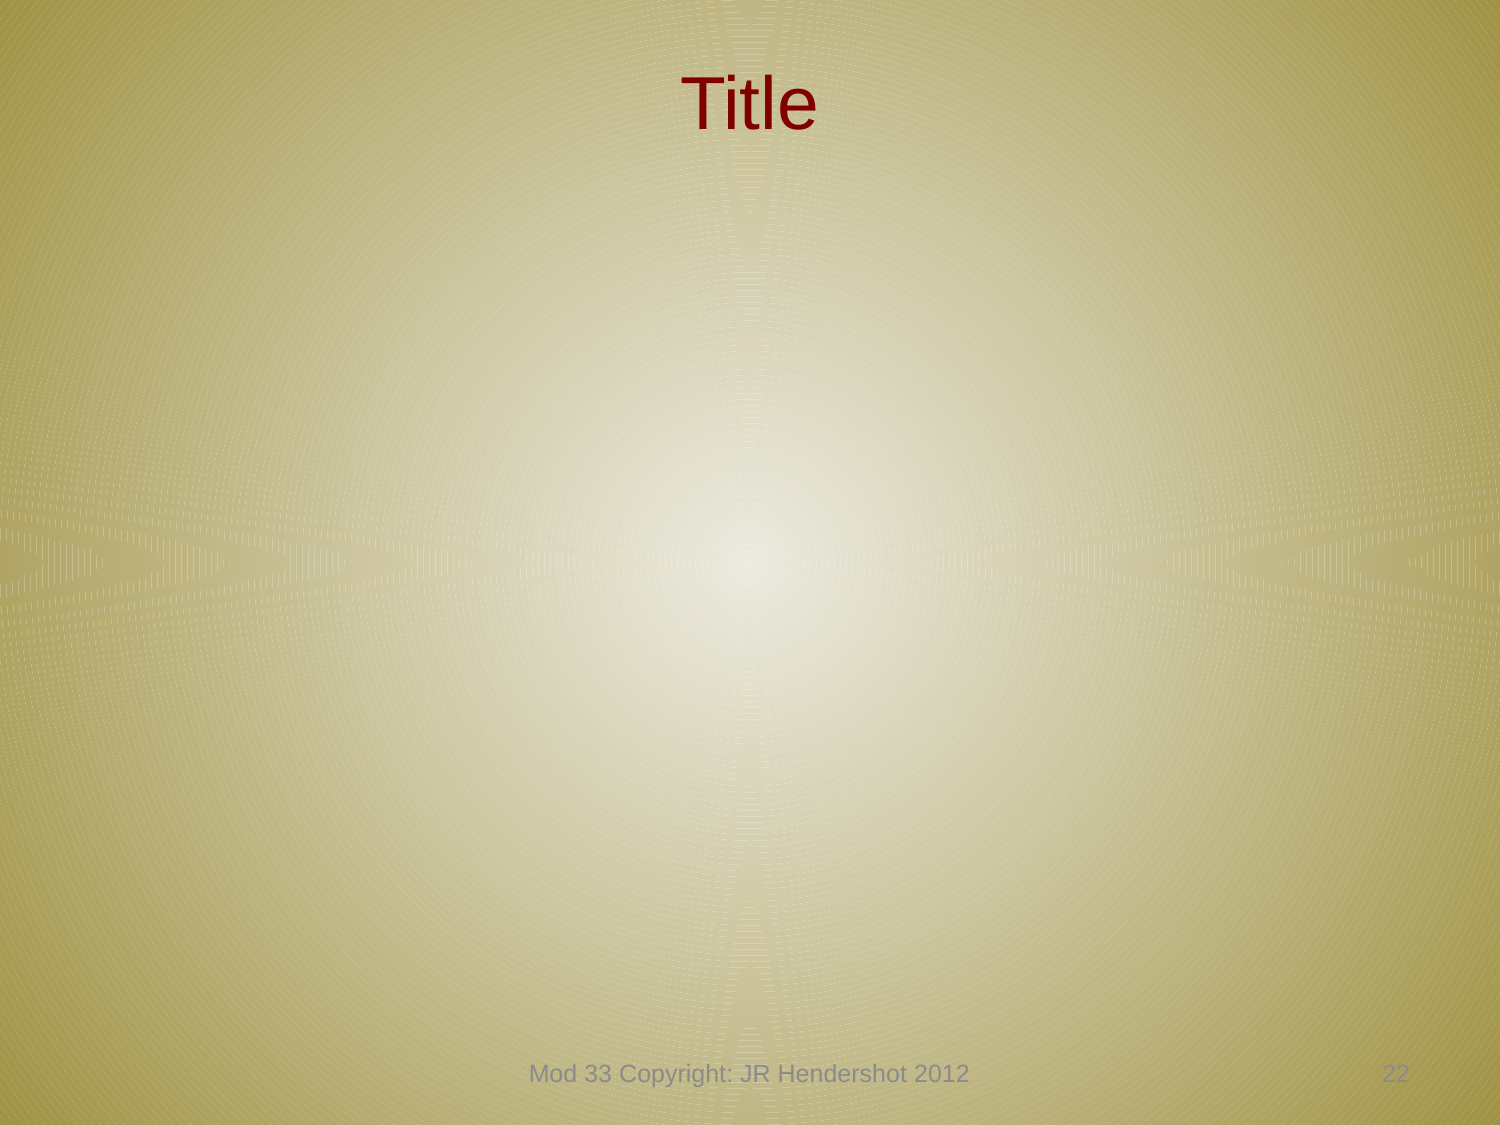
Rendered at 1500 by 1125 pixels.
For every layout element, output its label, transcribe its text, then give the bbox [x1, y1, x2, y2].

slide_number 351 [1074, 1042, 1425, 1103]
title Title [75, 47, 1425, 163]
footer Mod 33 Copyright: JR Hendershot 2012 [512, 1042, 988, 1103]
